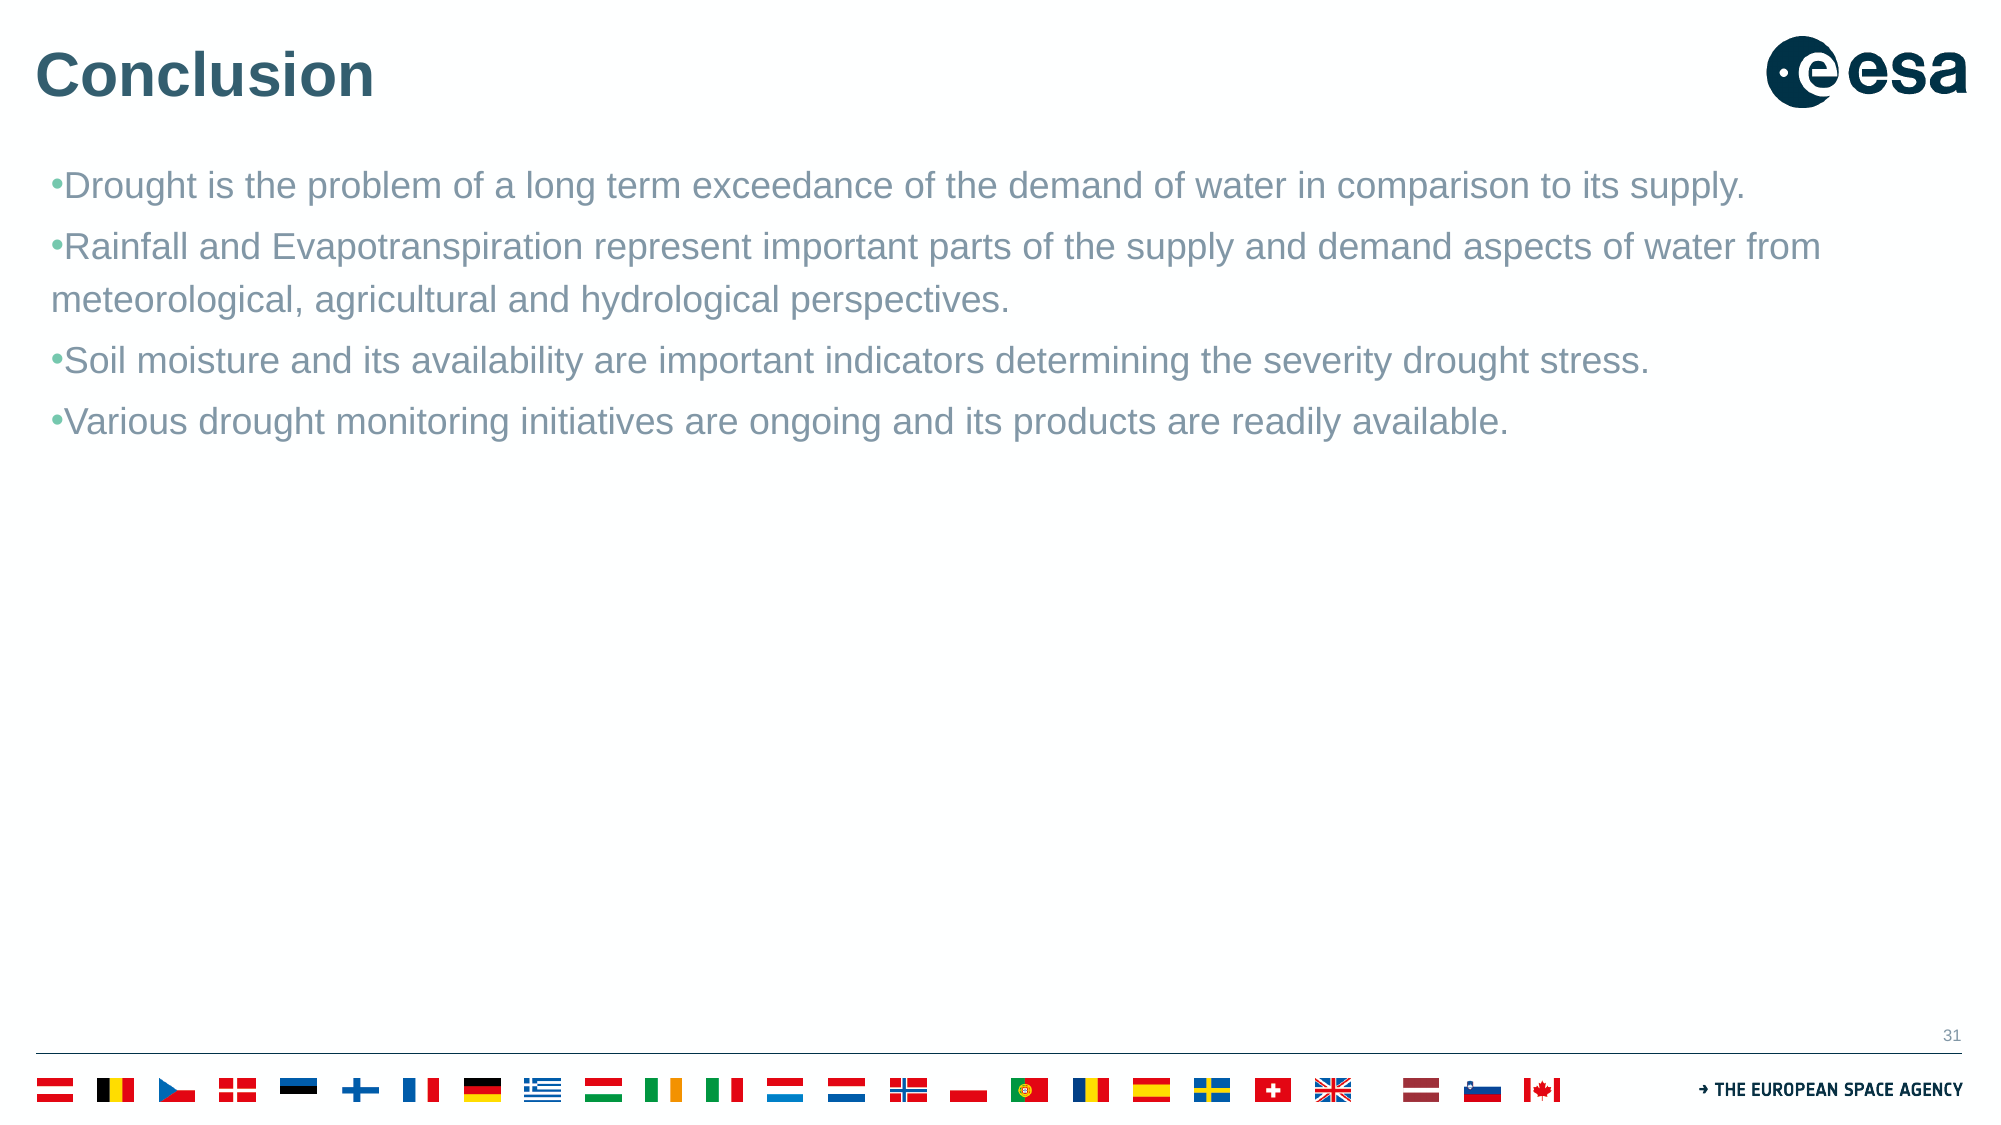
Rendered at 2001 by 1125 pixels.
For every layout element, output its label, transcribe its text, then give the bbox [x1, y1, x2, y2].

picture [1073, 1078, 1109, 1102]
picture [403, 1078, 439, 1102]
picture [645, 1078, 682, 1102]
picture [280, 1078, 317, 1102]
picture [97, 1078, 134, 1102]
picture [890, 1078, 927, 1102]
picture [159, 1078, 195, 1102]
picture [1194, 1078, 1230, 1102]
picture [1524, 1078, 1560, 1102]
picture [1464, 1078, 1501, 1102]
picture [342, 1078, 379, 1102]
list Drought is the problem of a long term exceedance of the demand of water in comparison to its supply. Rainfall and Evapotranspiration represent important parts of the supply and demand aspects of water from meteorological, agricultural and hydrological perspectives. Soil moisture and its availability are important indicators determining the severity drought stress. Various drought monitoring initiatives are ongoing and its products are readily available. [35, 144, 1966, 1055]
picture [585, 1078, 622, 1102]
picture [706, 1078, 743, 1102]
picture [1403, 1078, 1439, 1102]
picture [767, 1078, 803, 1102]
picture [1696, 1080, 1966, 1098]
picture [464, 1078, 501, 1102]
picture [1255, 1078, 1291, 1102]
picture [950, 1078, 987, 1102]
title Conclusion [35, 25, 1694, 119]
picture [37, 1078, 73, 1102]
picture [1133, 1078, 1170, 1102]
picture [219, 1078, 256, 1102]
picture [828, 1078, 865, 1102]
picture [1011, 1078, 1048, 1102]
picture [1315, 1078, 1351, 1102]
picture [1694, 0, 2001, 180]
picture [524, 1078, 561, 1102]
